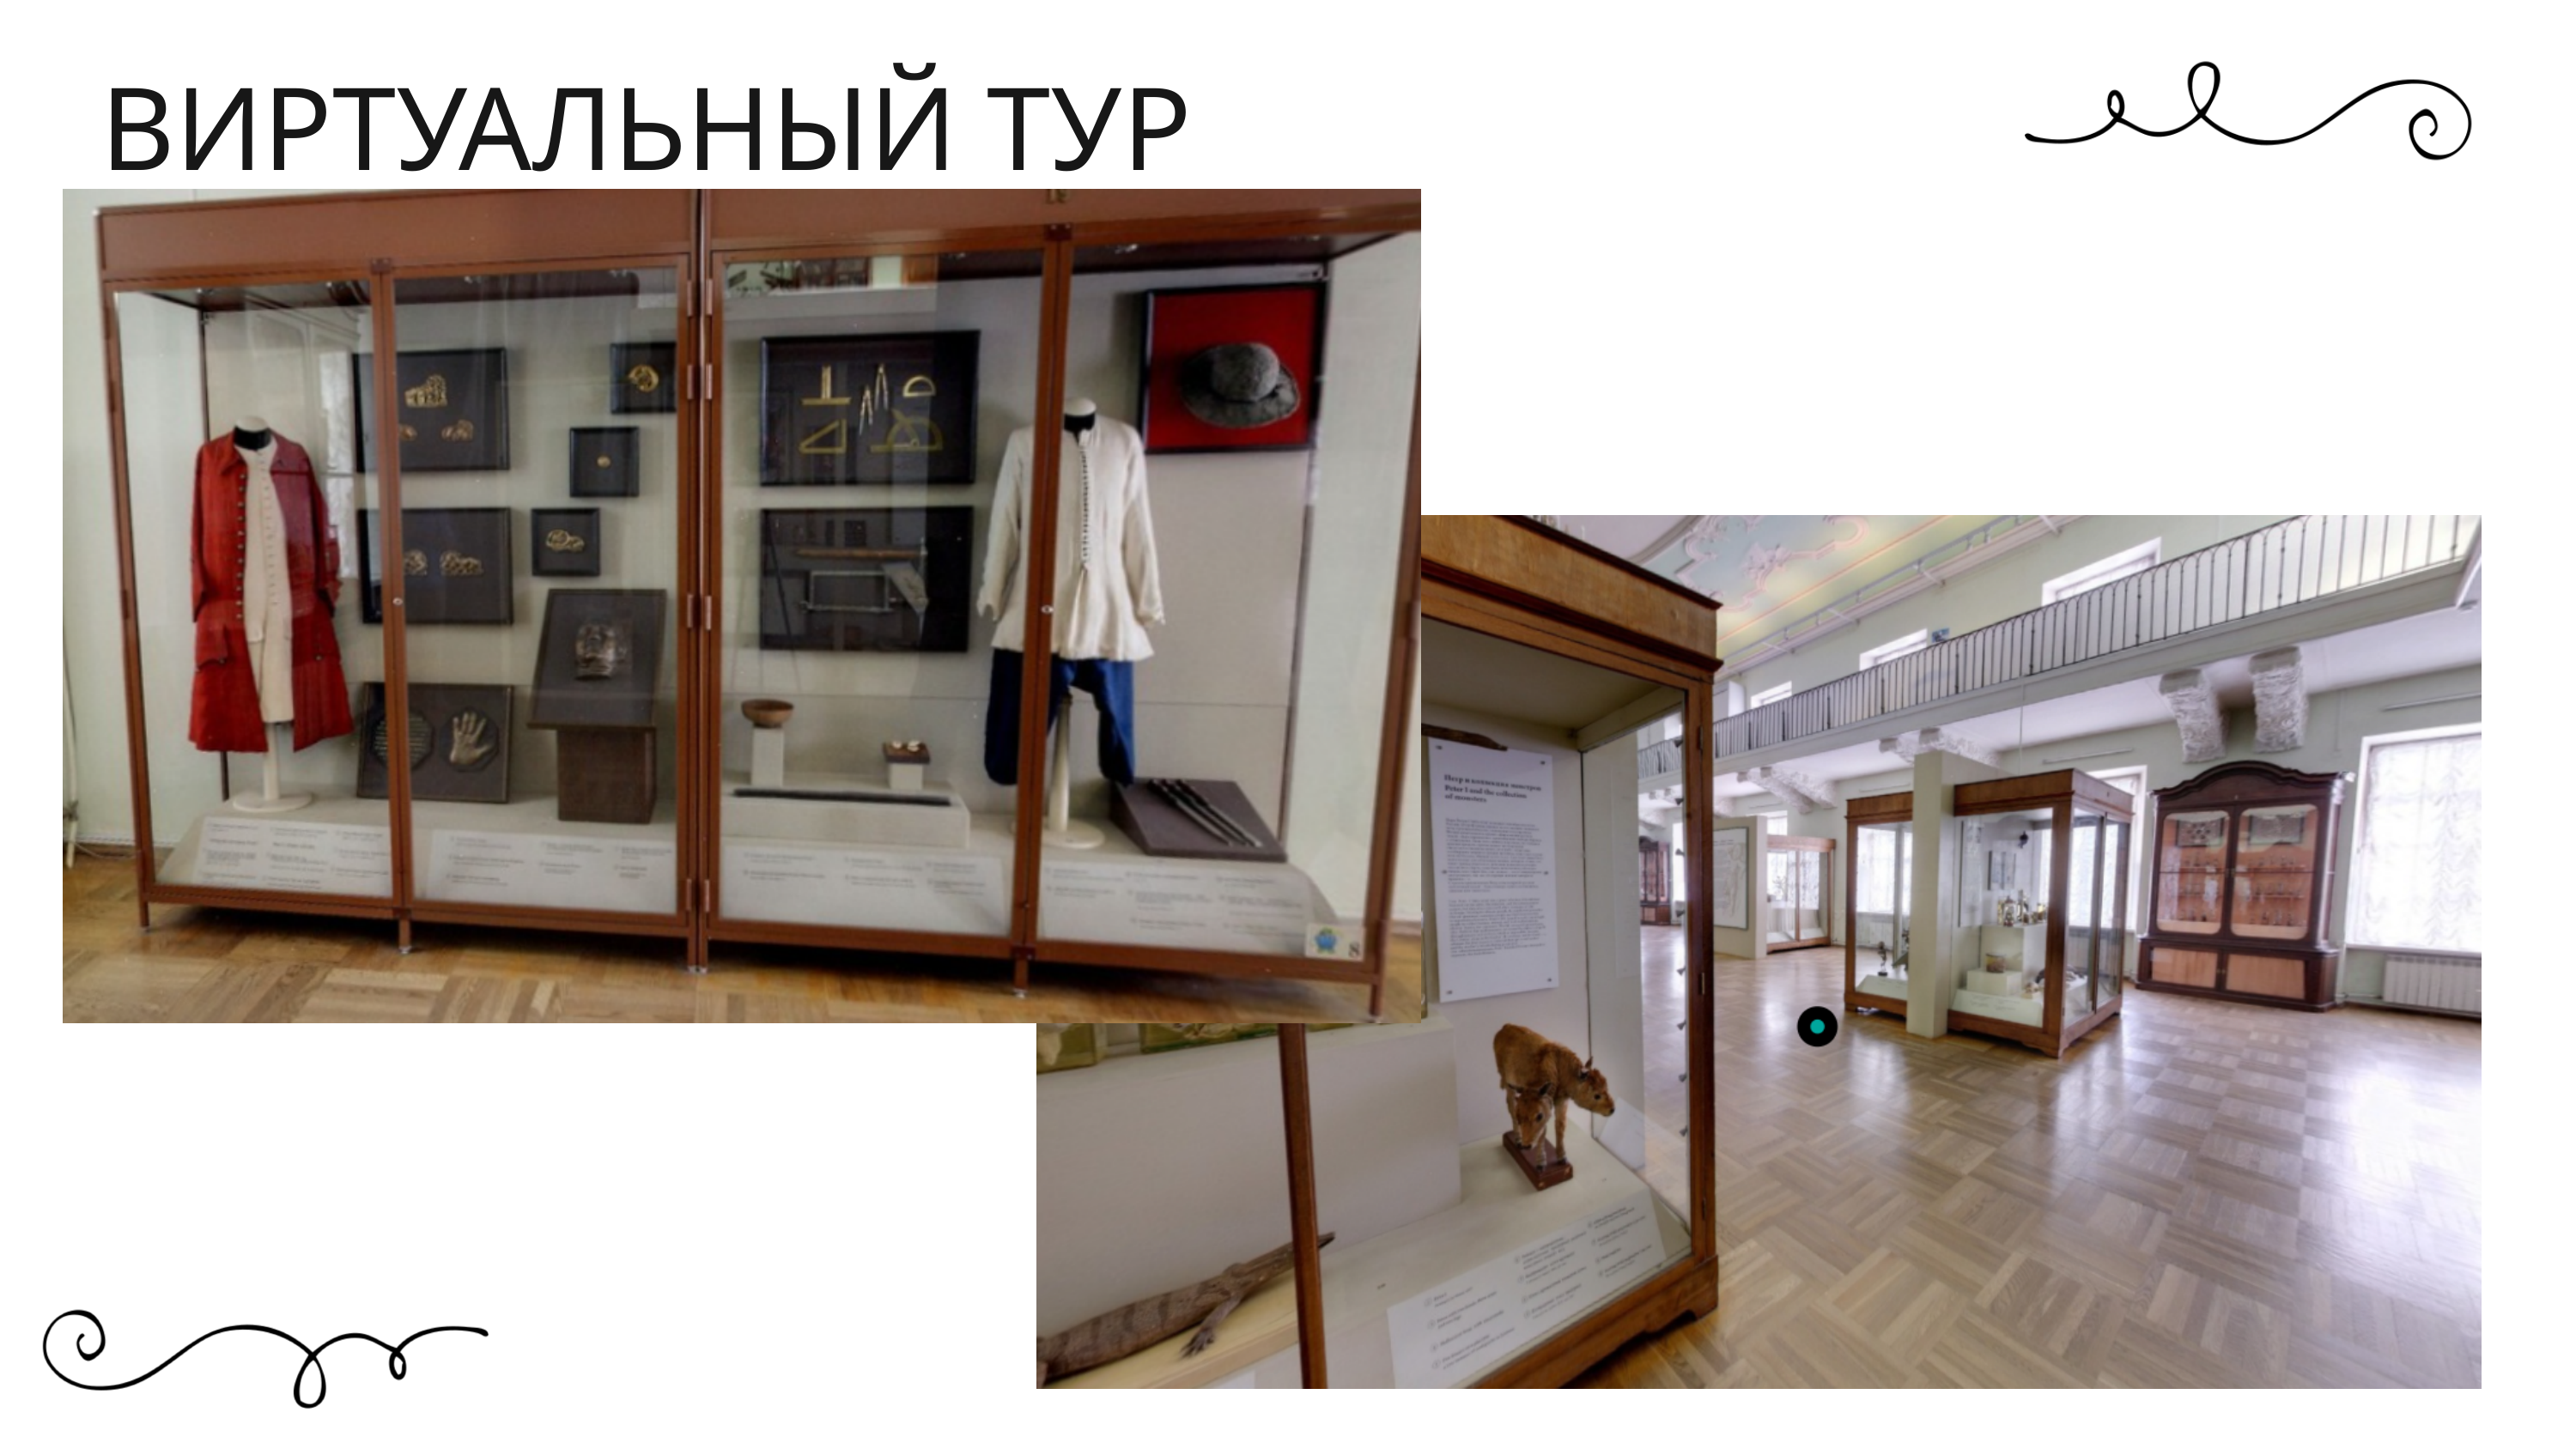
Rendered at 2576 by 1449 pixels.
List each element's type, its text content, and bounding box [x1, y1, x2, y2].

picture [2025, 53, 2482, 167]
picture [33, 1303, 489, 1417]
text_box ВИРТУАЛЬНЫЙ ТУР [100, 44, 1245, 188]
picture [62, 189, 2482, 1390]
